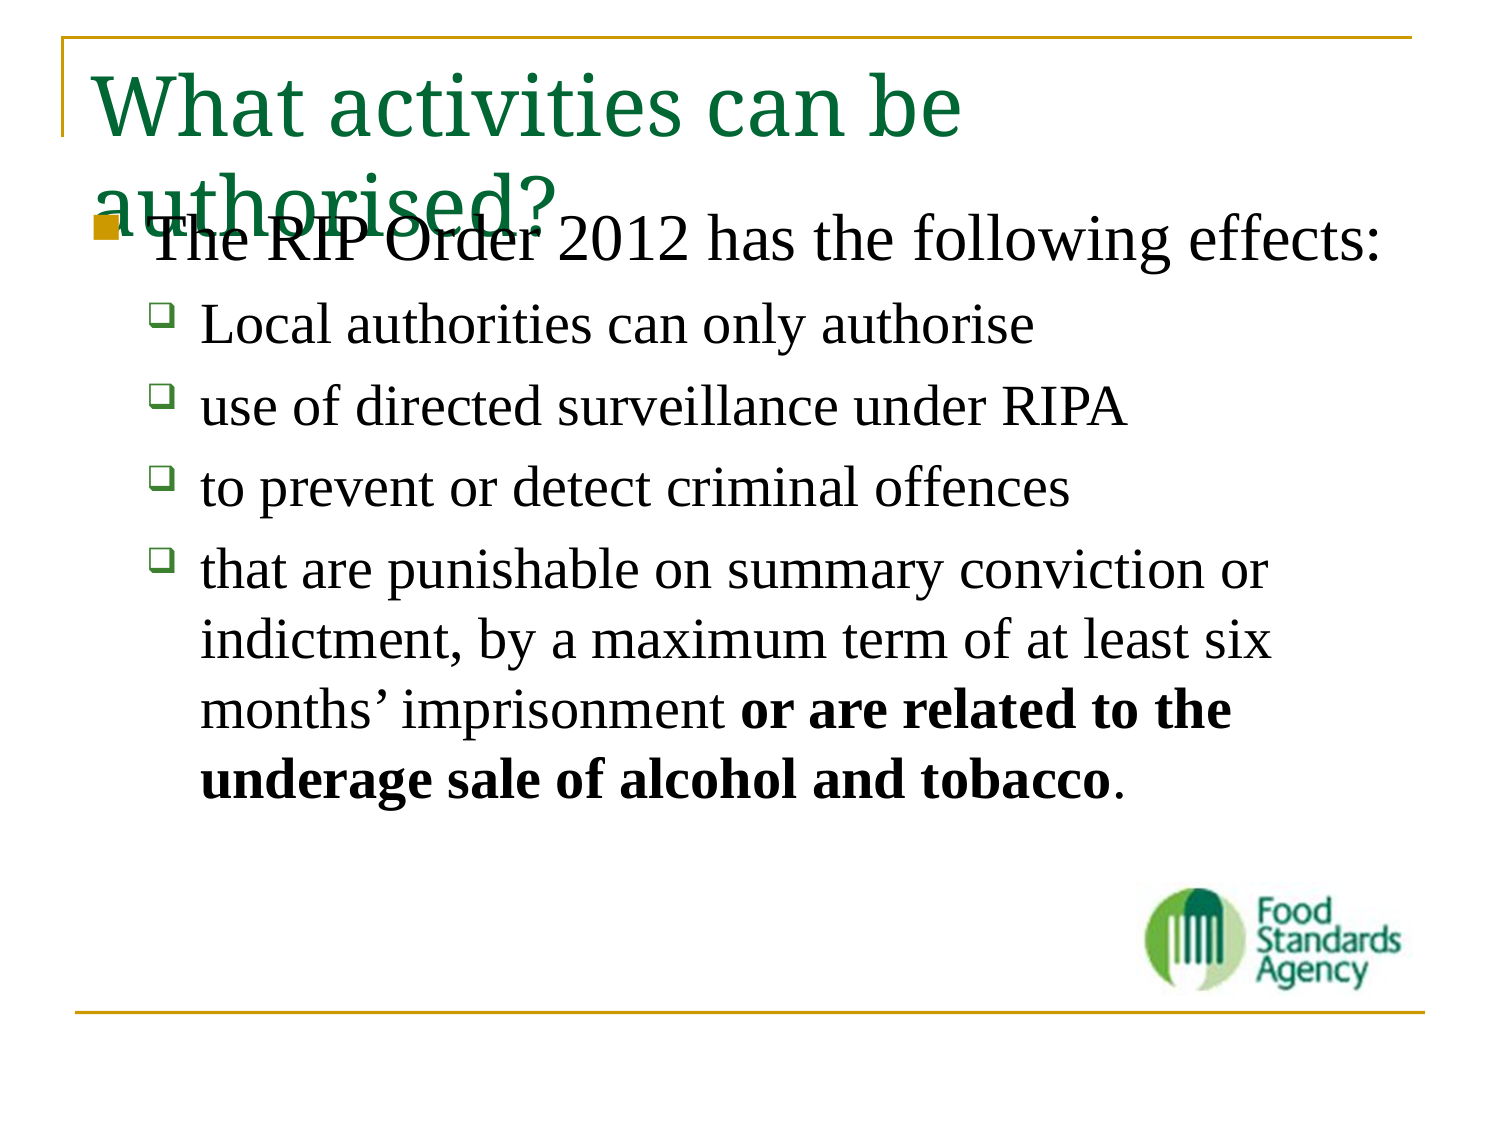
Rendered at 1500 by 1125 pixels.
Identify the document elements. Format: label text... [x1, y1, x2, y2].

list The RIP Order 2012 has the following effects: Local authorities can only authorise use of directed surveillance under RIPA to prevent or detect criminal offences that are punishable on summary conviction or indictment, by a maximum term of at least six months’ imprisonment or are related to the underage sale of alcohol and tobacco. [74, 185, 1426, 930]
title What activities can be authorised? [74, 45, 1426, 185]
picture [1111, 881, 1420, 997]
